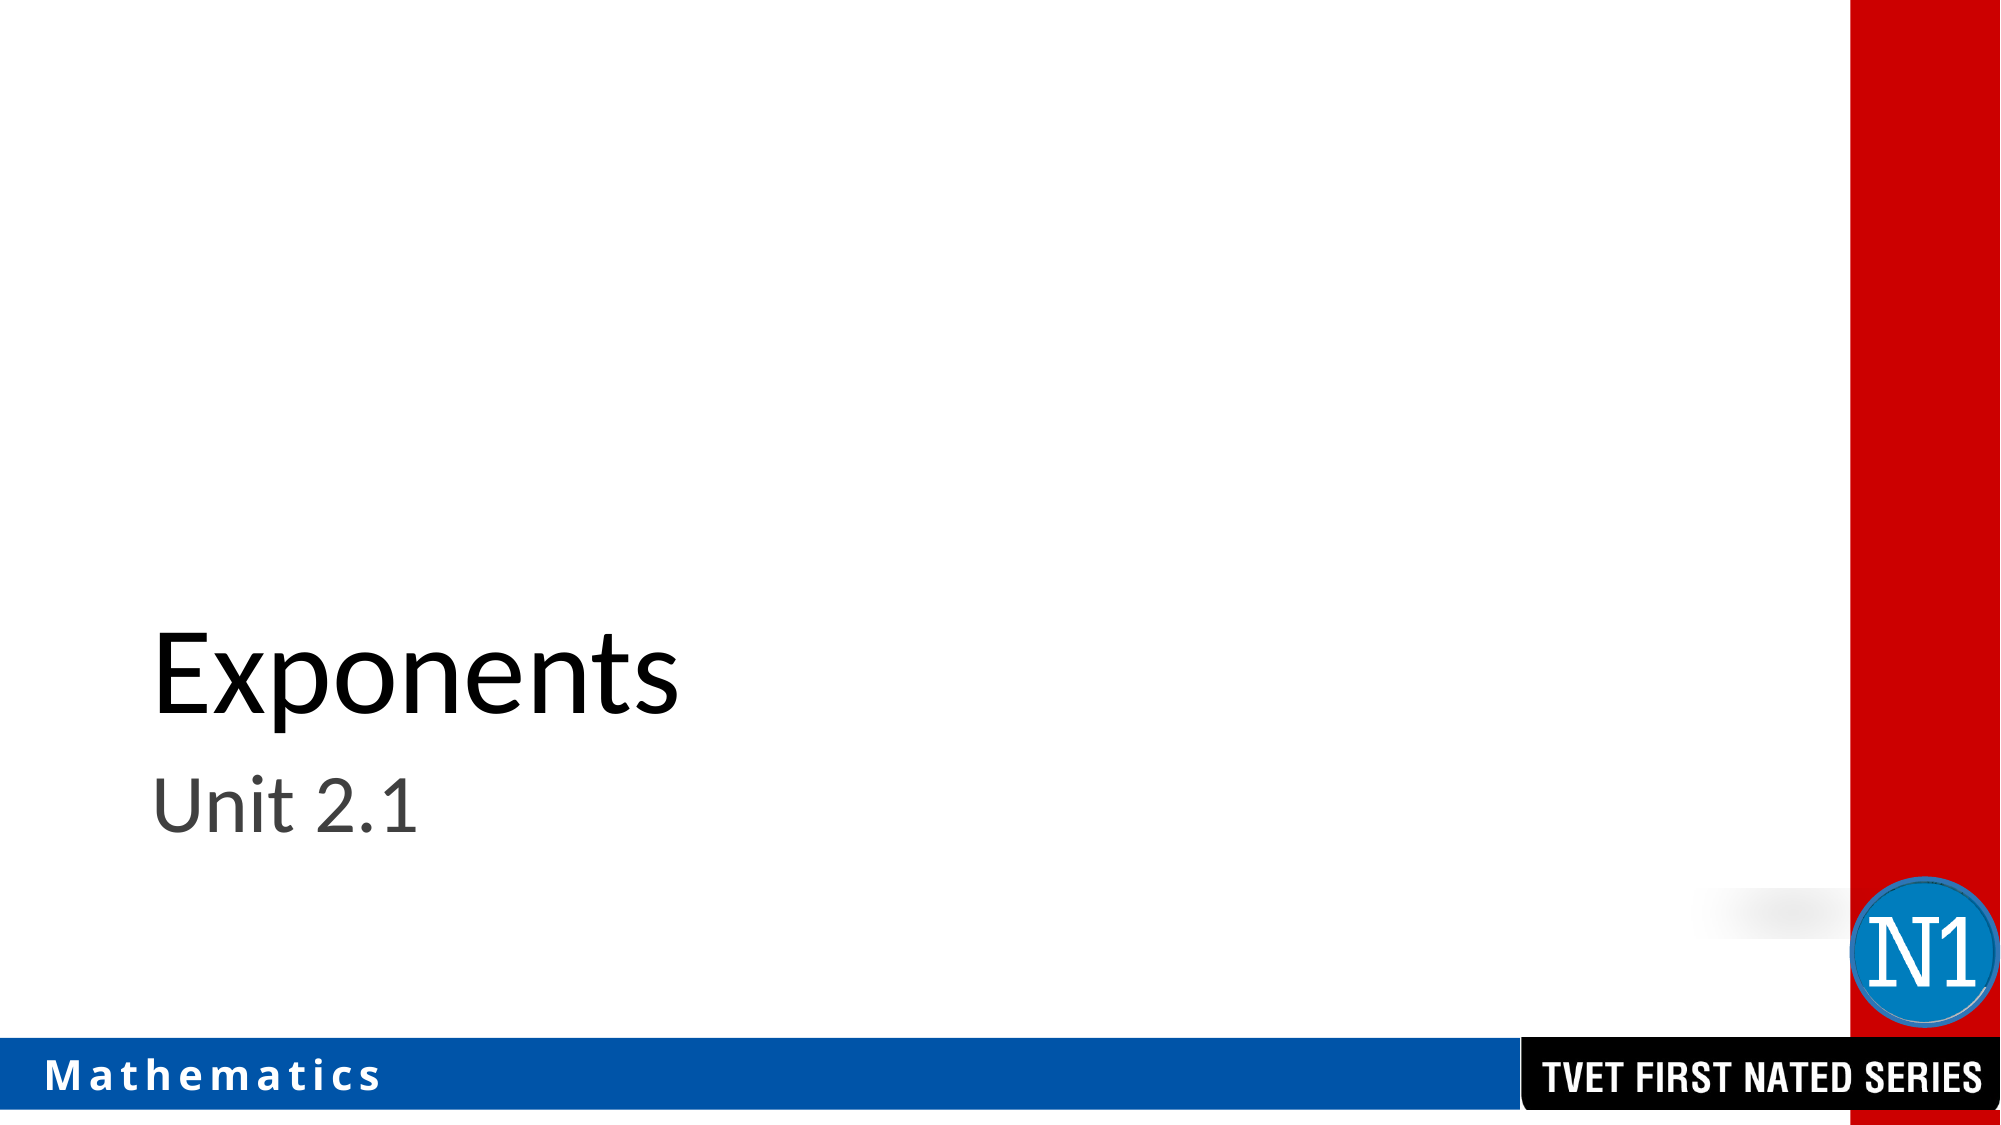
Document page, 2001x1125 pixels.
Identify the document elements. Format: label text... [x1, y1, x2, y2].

picture [1870, 918, 1938, 986]
list Unit 2.1 [136, 752, 1862, 999]
picture [1942, 918, 1975, 986]
title Exponents [136, 280, 1862, 749]
picture [1520, 1037, 2000, 1110]
